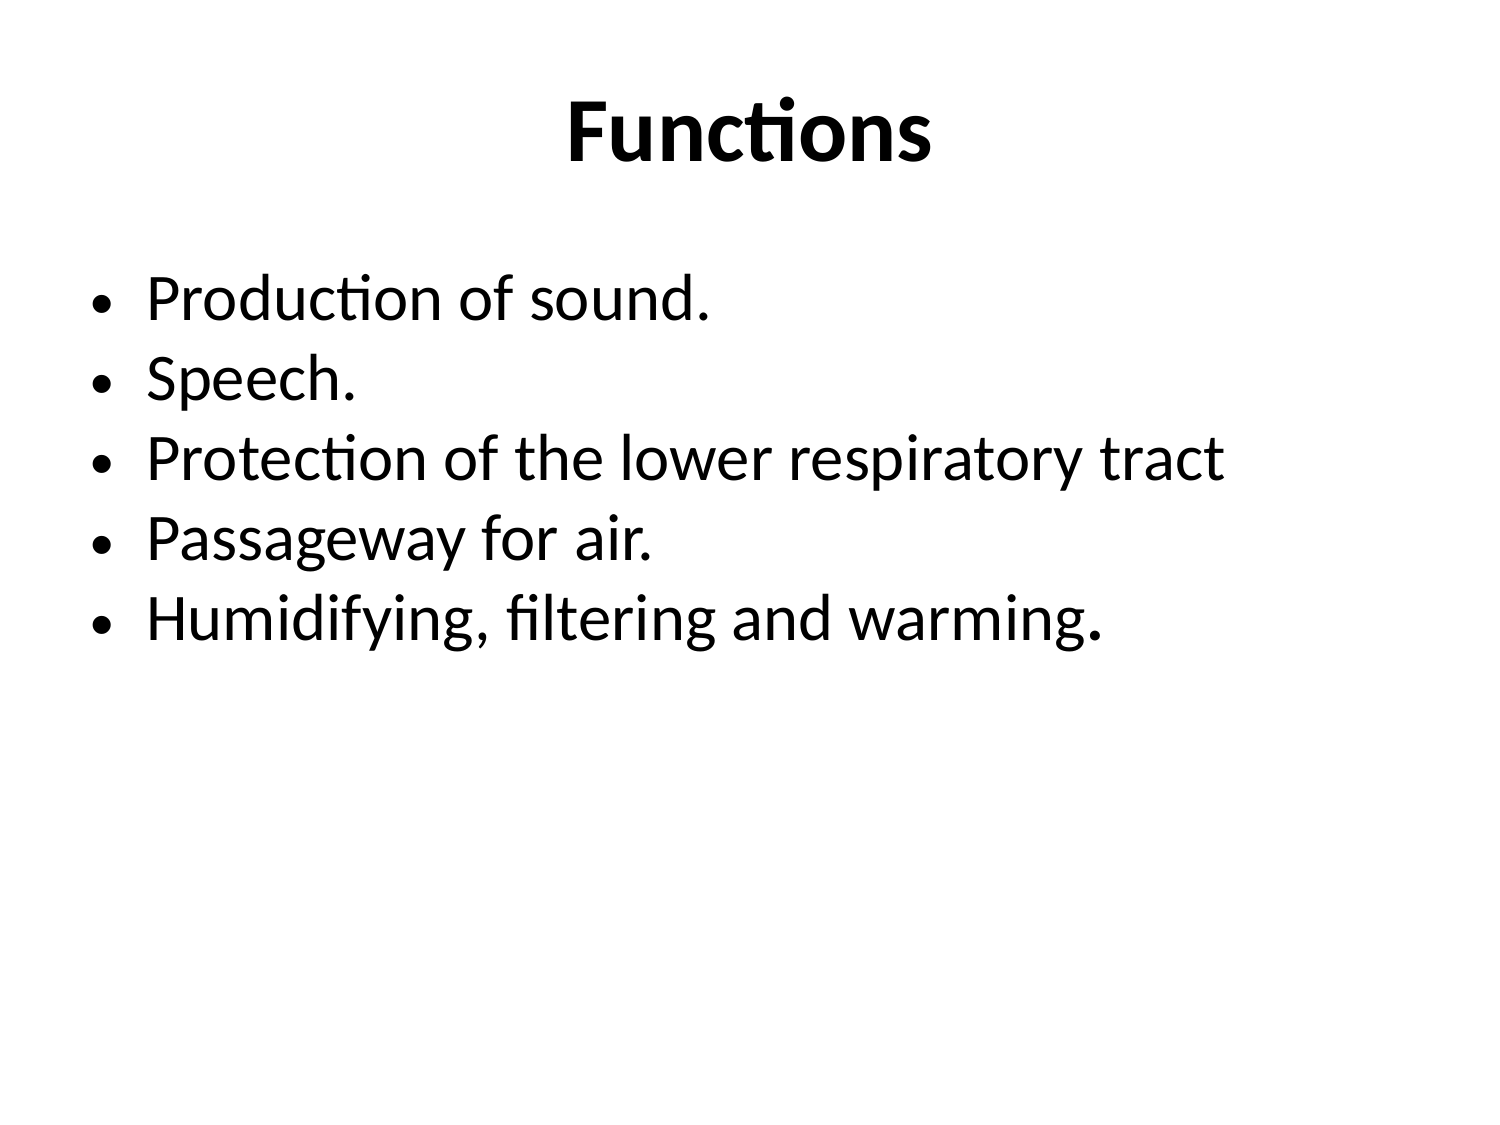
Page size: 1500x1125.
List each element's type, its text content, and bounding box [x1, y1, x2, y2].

title Functions [75, 45, 1425, 233]
list Production of sound. Speech. Protection of the lower respiratory tract Passageway for air. Humidifying, filtering and warming. [75, 262, 1425, 1005]
